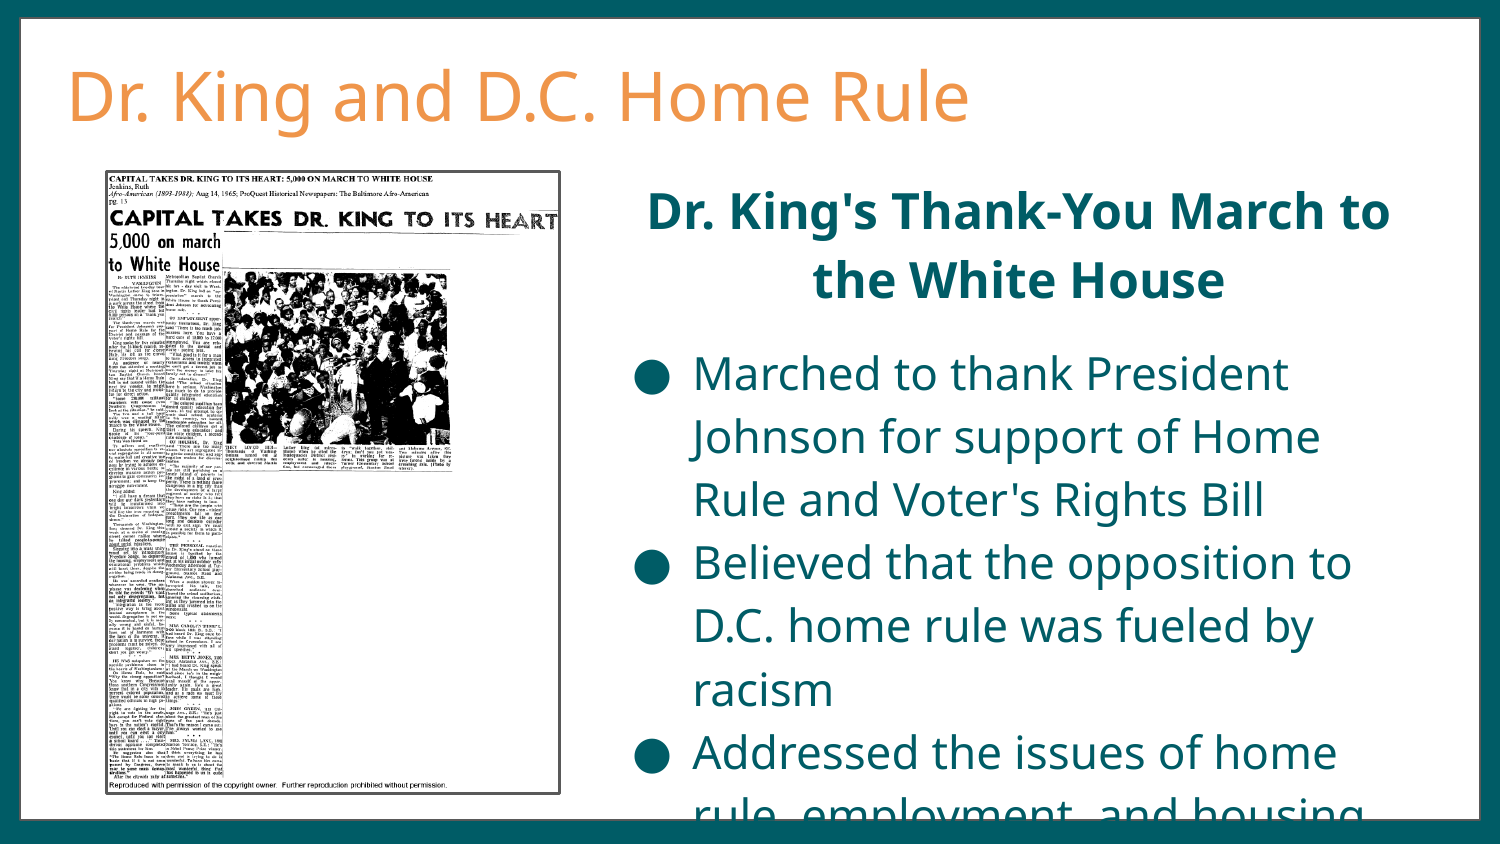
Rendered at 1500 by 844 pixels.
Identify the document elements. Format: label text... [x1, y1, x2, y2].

picture [108, 172, 559, 792]
title Dr. King and D.C. Home Rule [51, 25, 1449, 197]
text_box Dr. King's Thank-You March to the White House [602, 155, 1437, 324]
text_box Marched to thank President Johnson for support of Home Rule and Voter's Rights Bill Believed that the opposition to D.C. home rule was fueled by racism Addressed the issues of home rule, employment, and housing [602, 324, 1437, 844]
